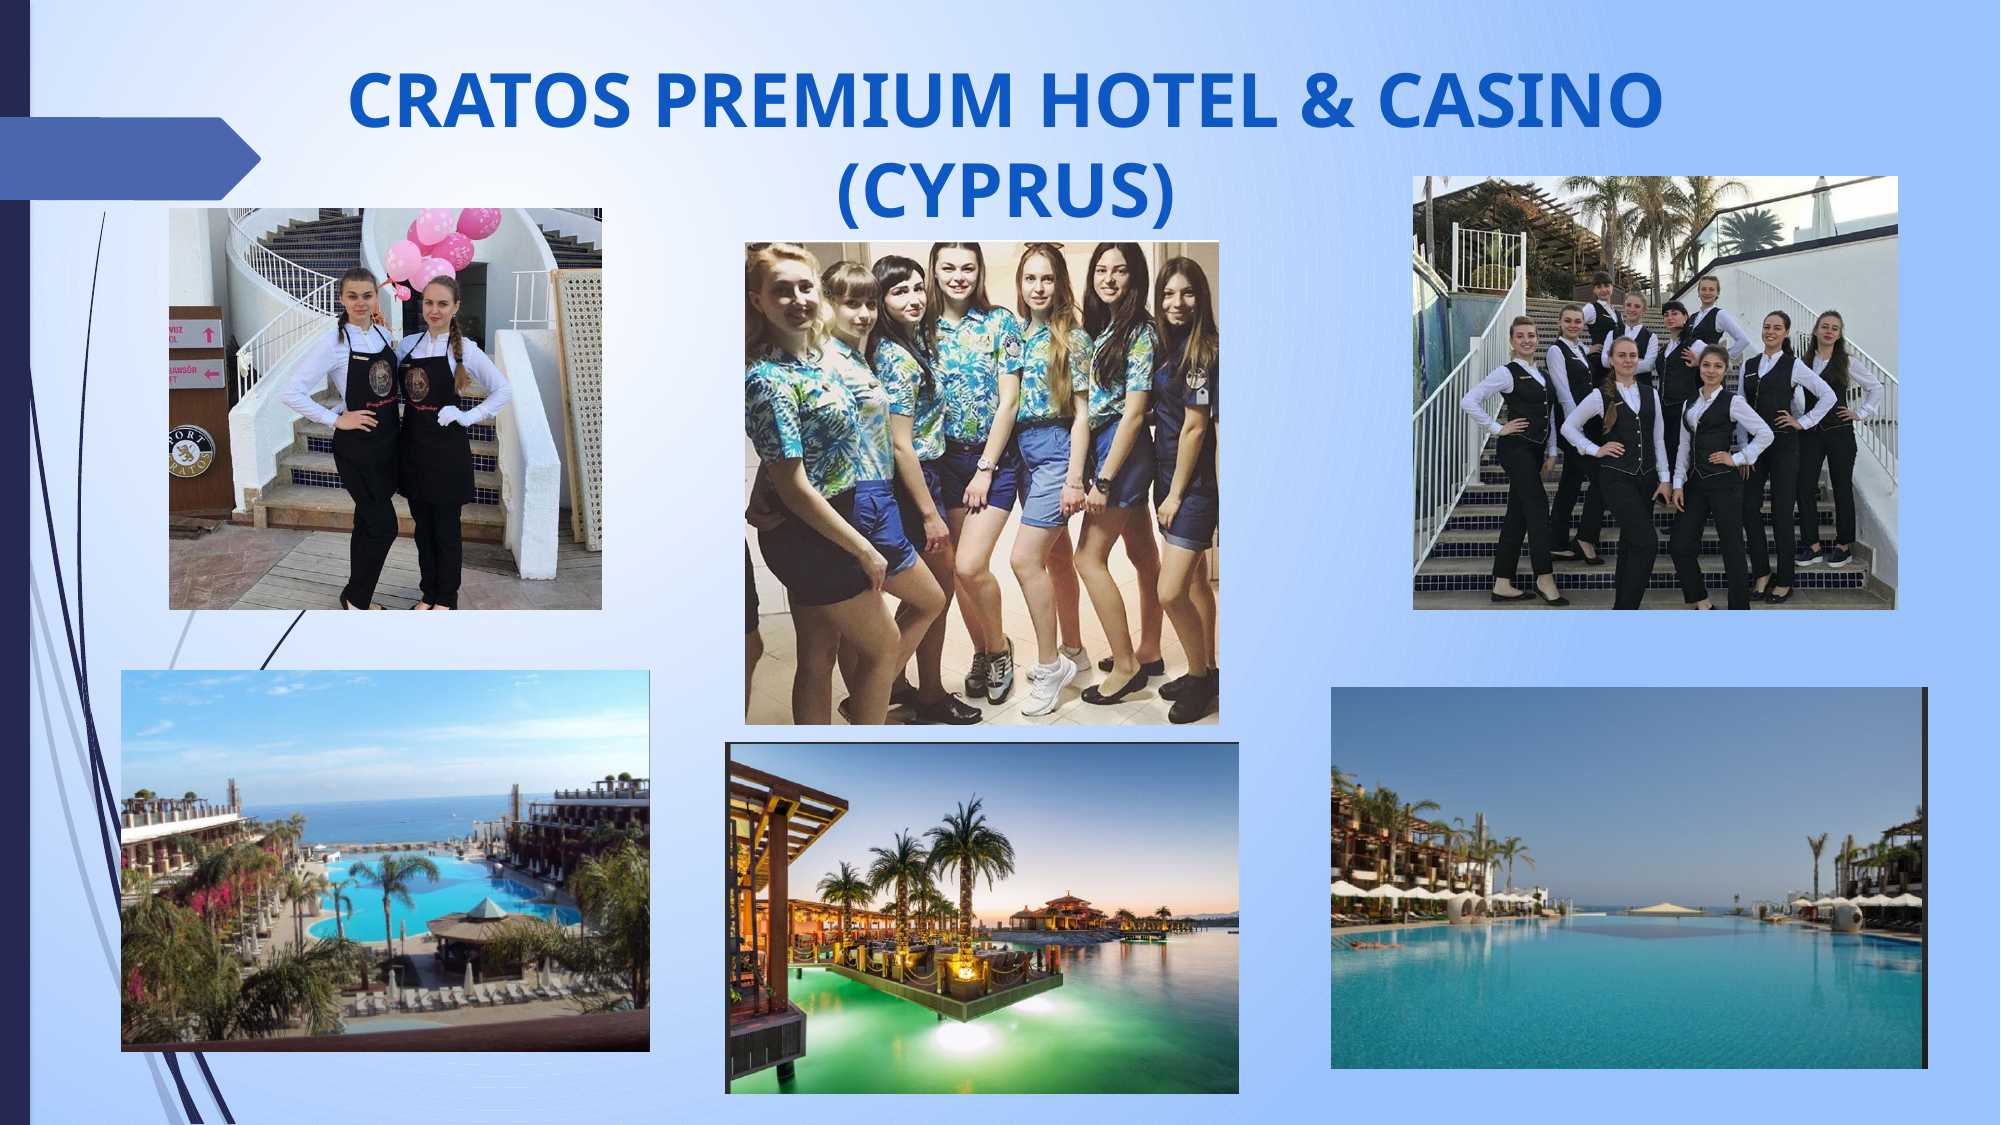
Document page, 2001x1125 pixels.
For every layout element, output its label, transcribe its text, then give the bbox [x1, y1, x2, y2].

title CRATOS PREMIUM HOTEL & CASINO (CYPRUS) [205, 44, 1808, 256]
picture [724, 742, 1239, 1094]
picture [168, 208, 603, 610]
picture [1413, 175, 1898, 610]
picture [1331, 687, 1928, 1070]
picture [745, 240, 1219, 725]
picture [121, 670, 650, 1052]
